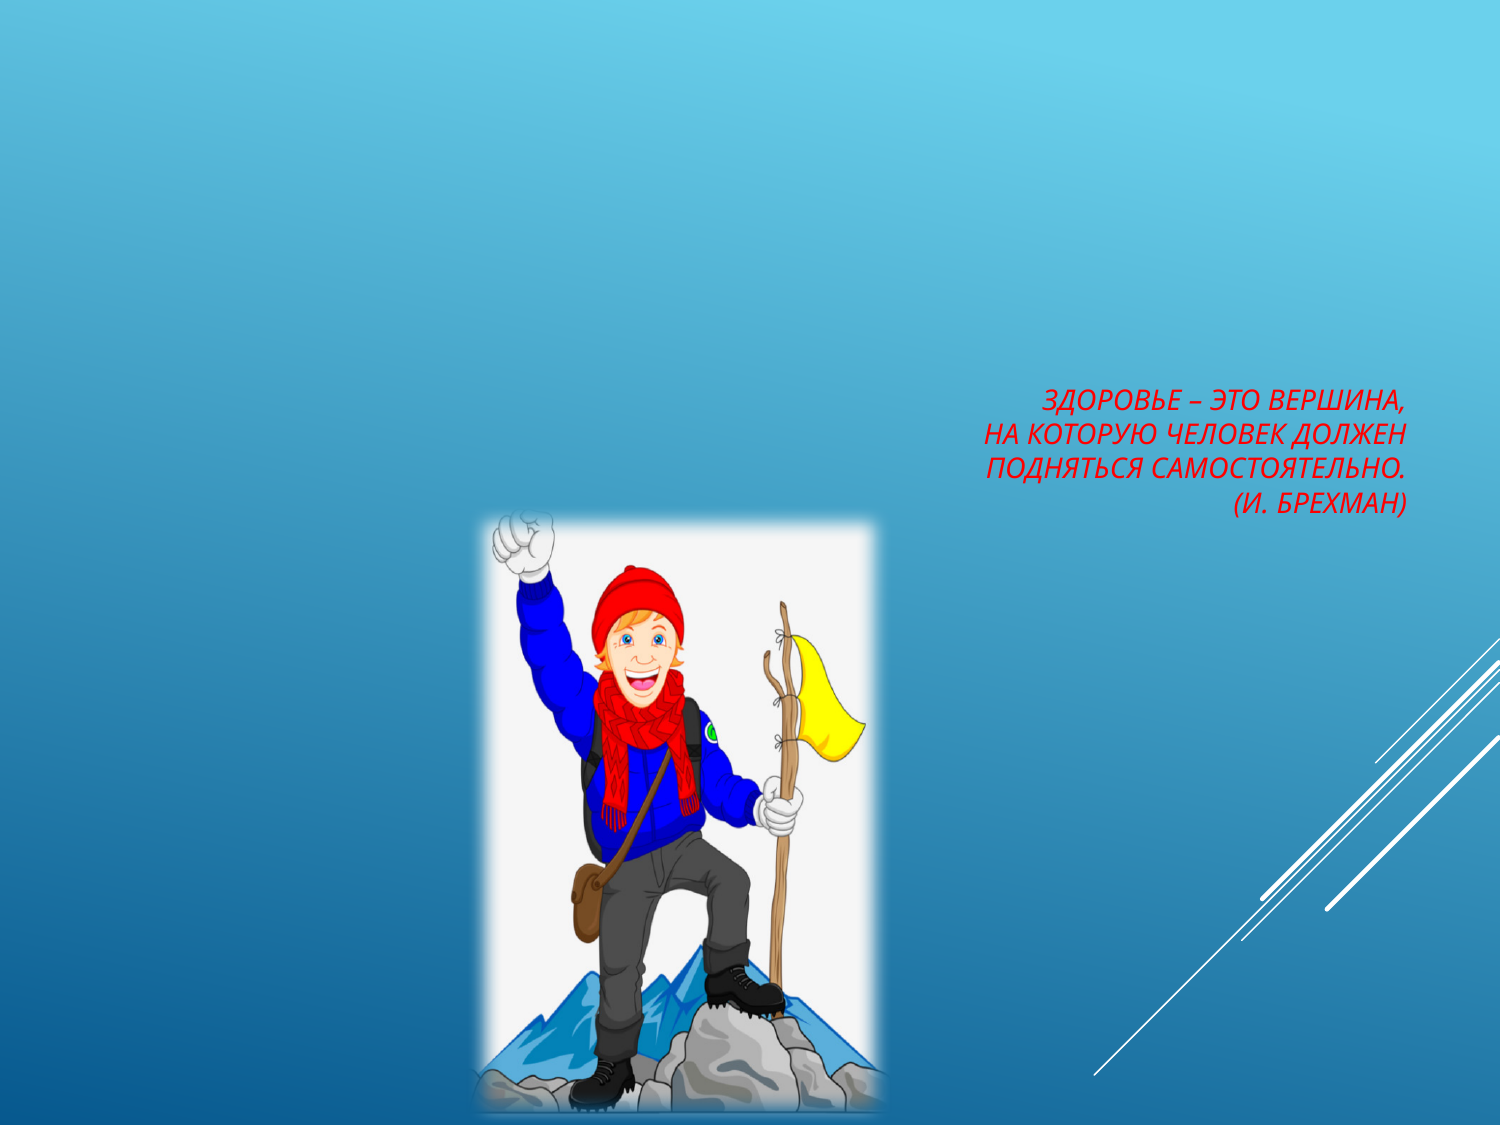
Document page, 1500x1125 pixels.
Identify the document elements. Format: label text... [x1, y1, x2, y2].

title Здоровье – это вершина, на которую человек должен подняться самостоятельно. (И. Брехман) [147, 373, 1423, 561]
picture [466, 504, 892, 1125]
